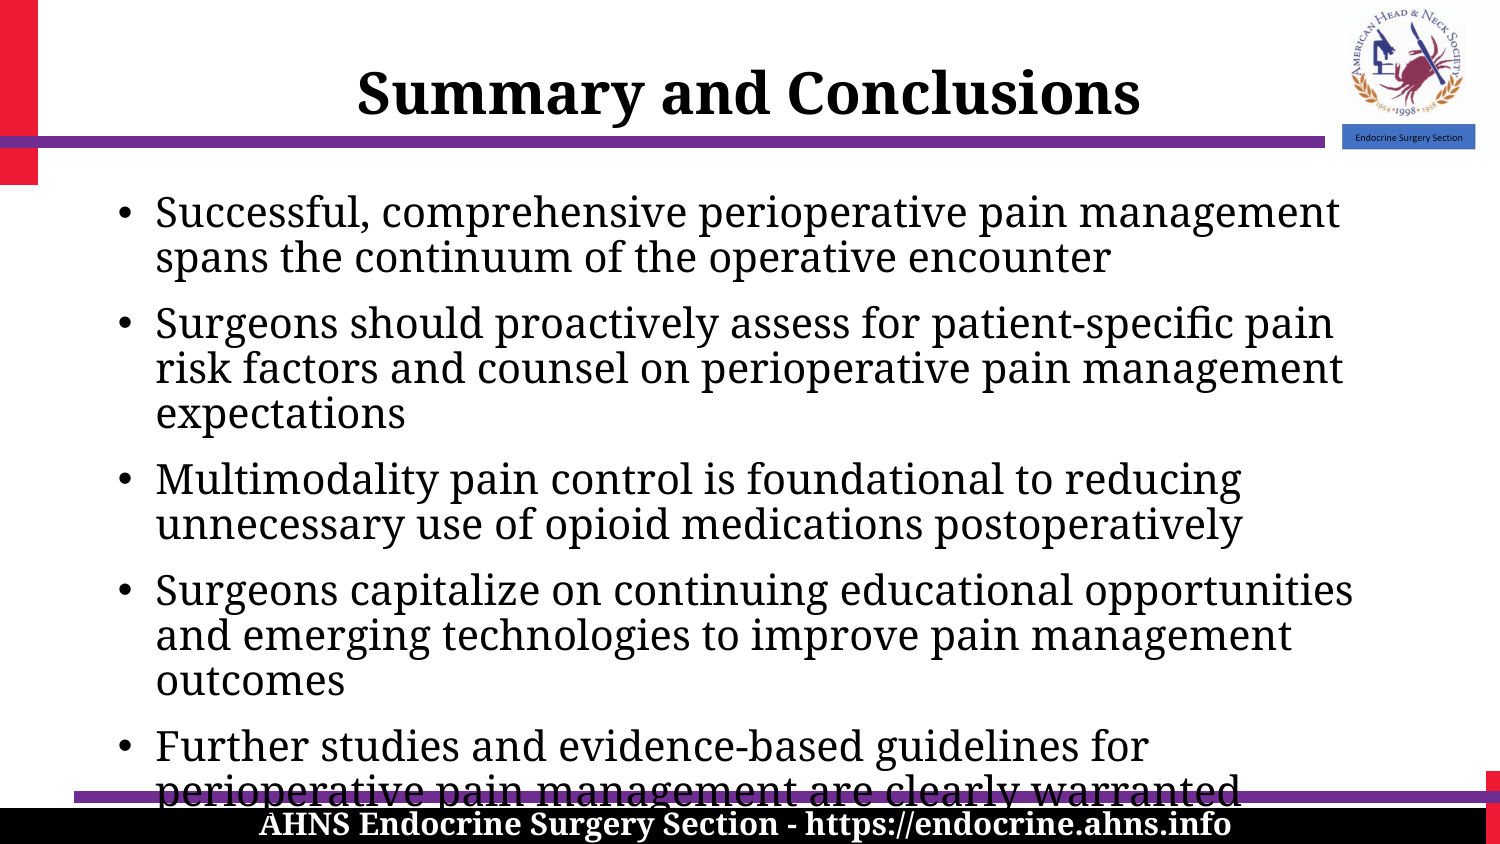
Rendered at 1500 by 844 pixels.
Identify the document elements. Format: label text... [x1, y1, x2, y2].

list Summary and Conclusions [193, 0, 1307, 135]
list Successful, comprehensive perioperative pain management spans the continuum of the operative encounter Surgeons should proactively assess for patient-specific pain risk factors and counsel on perioperative pain management expectations Multimodality pain control is foundational to reducing unnecessary use of opioid medications postoperatively Surgeons capitalize on continuing educational opportunities and emerging technologies to improve pain management outcomes Further studies and evidence-based guidelines for perioperative pain management are clearly warranted [103, 184, 1397, 785]
